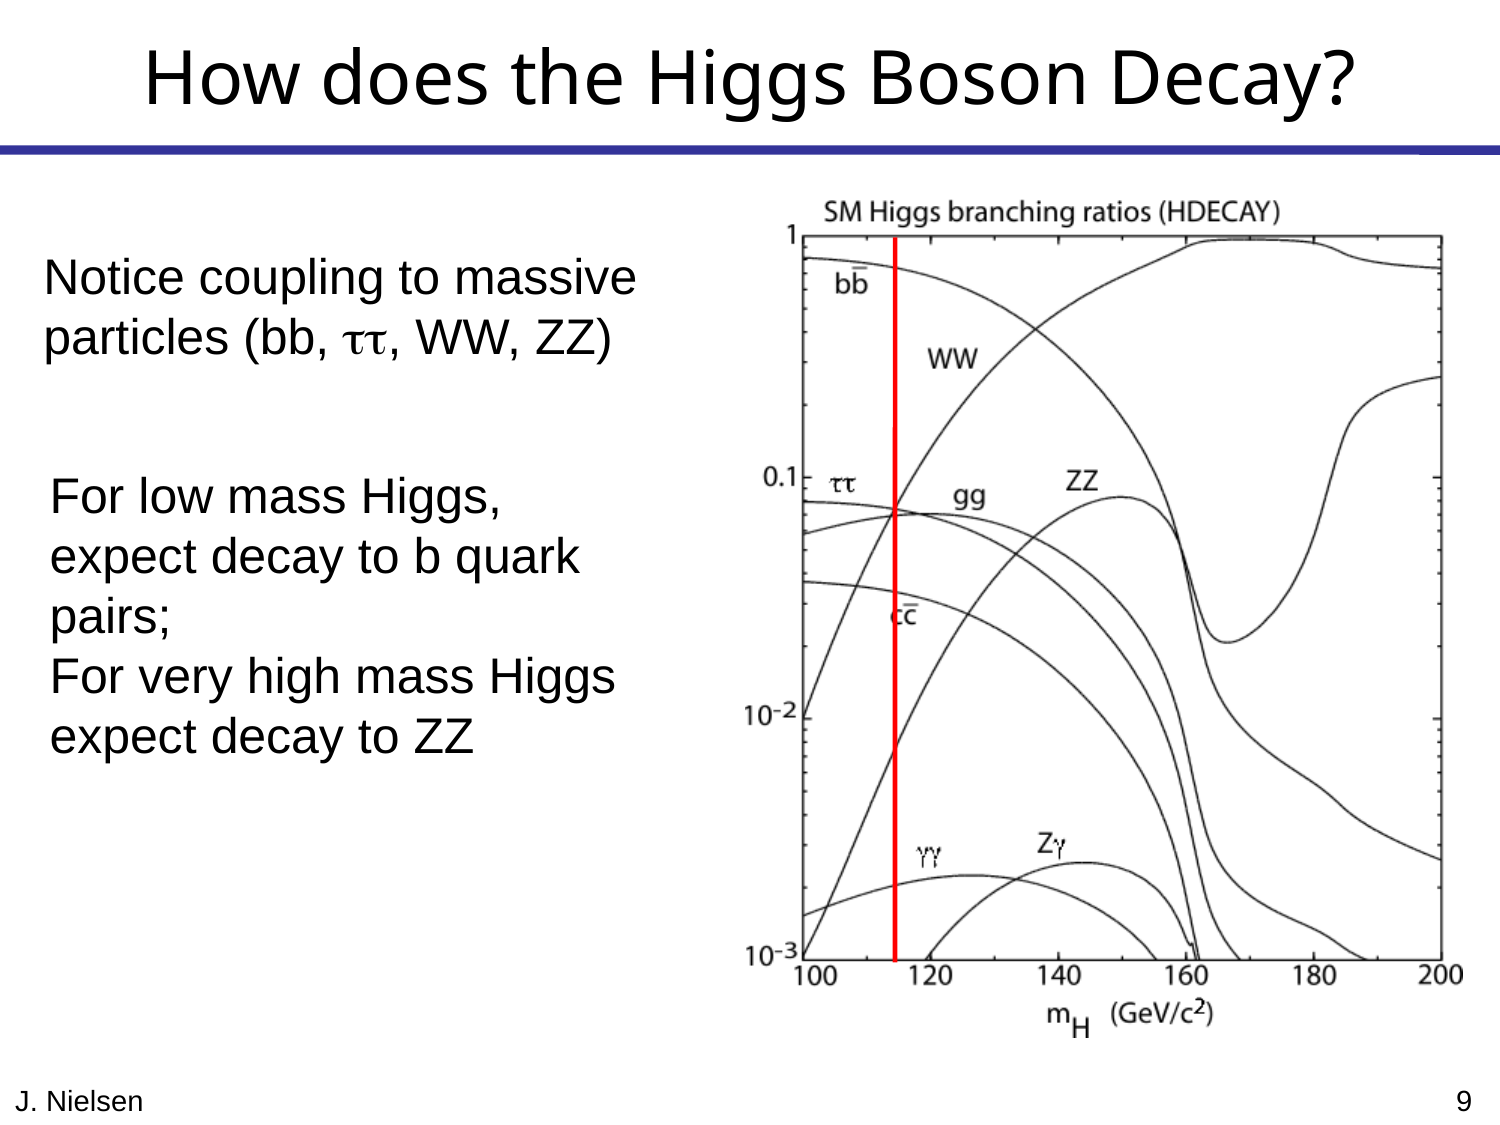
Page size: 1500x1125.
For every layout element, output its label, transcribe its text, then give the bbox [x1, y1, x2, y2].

title How does the Higgs Boson Decay? [0, 12, 1500, 138]
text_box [744, 199, 1463, 1038]
text_box For low mass Higgs, expect decay to b quark pairs; For very high mass Higgs expect decay to ZZ [34, 456, 675, 772]
slide_number 9 [1174, 1074, 1488, 1125]
text_box Notice coupling to massive particles (bb, tt, WW, ZZ) [28, 237, 739, 373]
footer J. Nielsen [0, 1074, 326, 1125]
